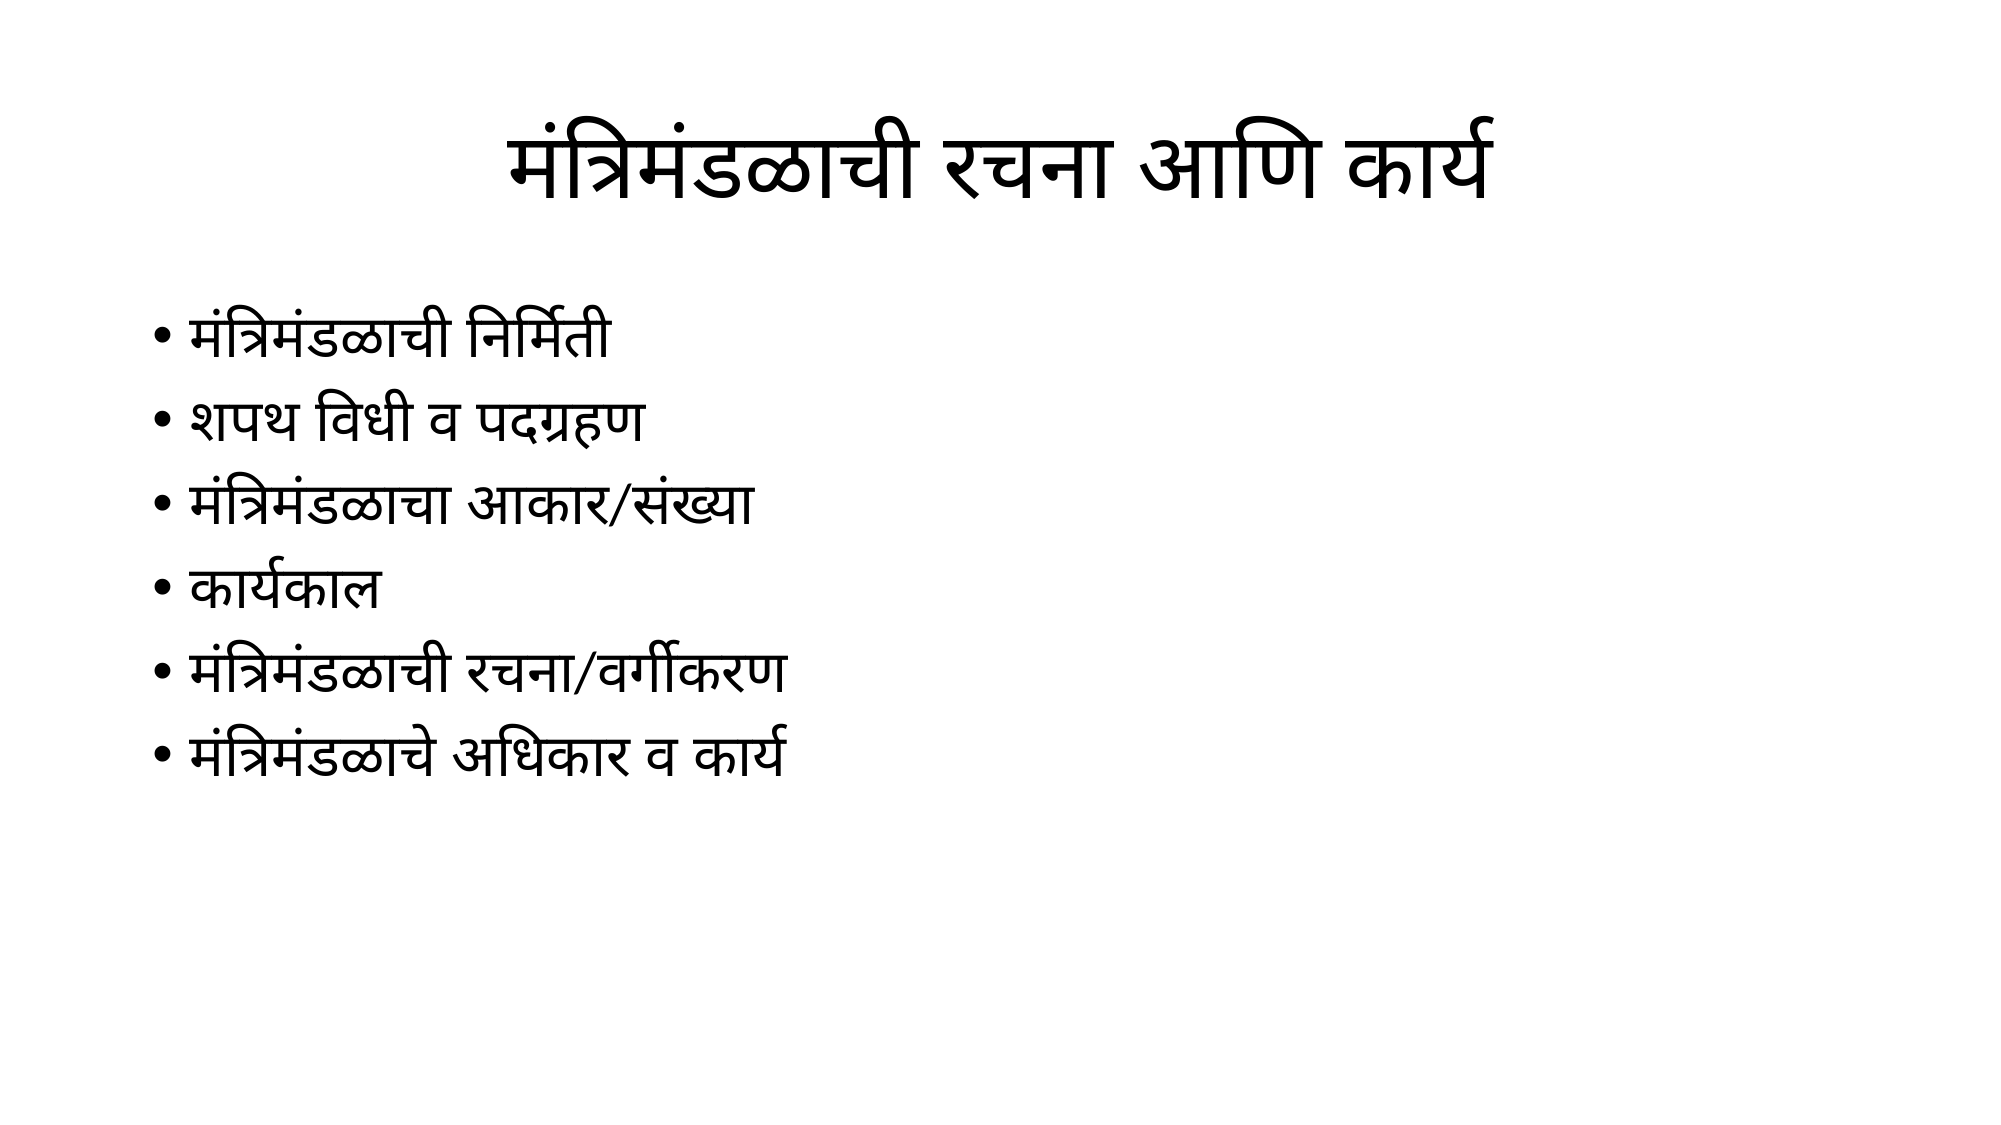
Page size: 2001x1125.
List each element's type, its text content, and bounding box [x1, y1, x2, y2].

title मंत्रिमंडळाची रचना आणि कार्य [137, 59, 1863, 278]
list मंत्रिमंडळाची निर्मिती शपथ विधी व पदग्रहण मंत्रिमंडळाचा आकार/संख्या कार्यकाल मंत्रिमंडळाची रचना/वर्गीकरण मंत्रिमंडळाचे अधिकार व कार्य [137, 299, 1863, 1014]
